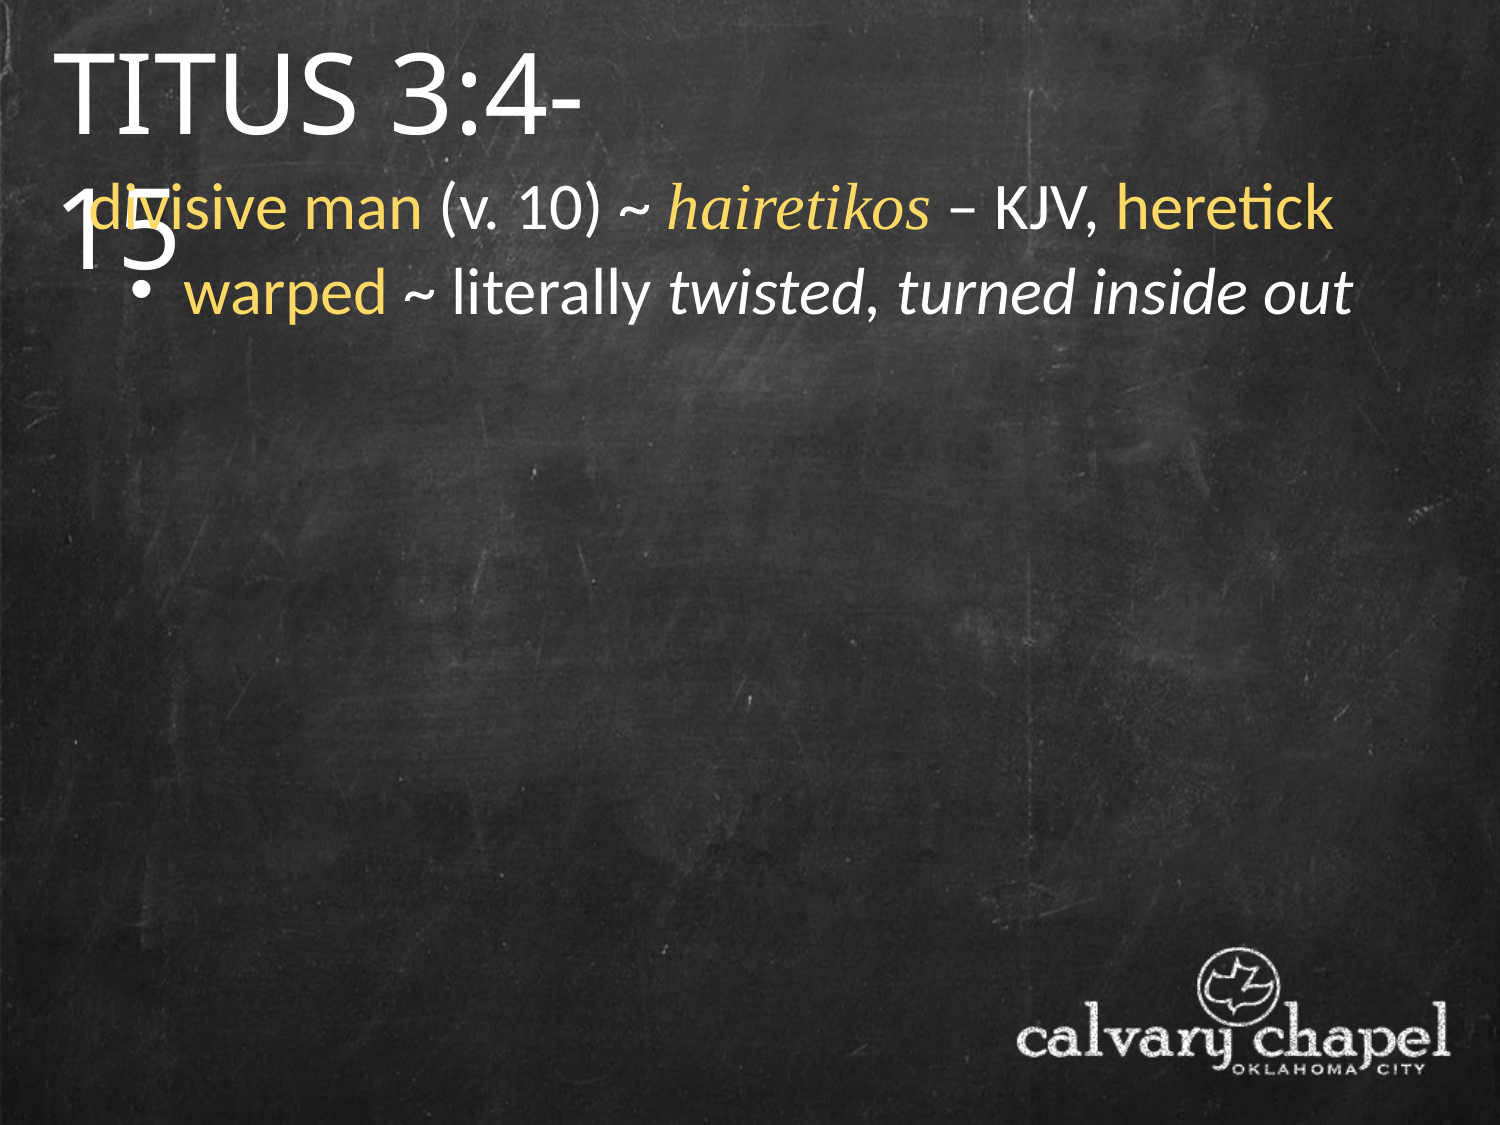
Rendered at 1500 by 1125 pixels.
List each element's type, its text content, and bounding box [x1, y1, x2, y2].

picture [0, 0, 1500, 1125]
text_box TITUS 3:4-15 [38, 15, 727, 300]
text_box warped ~ literally twisted, turned inside out [115, 240, 1427, 336]
text_box divisive man (v. 10) ~ hairetikos – KJV, heretick [74, 155, 1428, 250]
